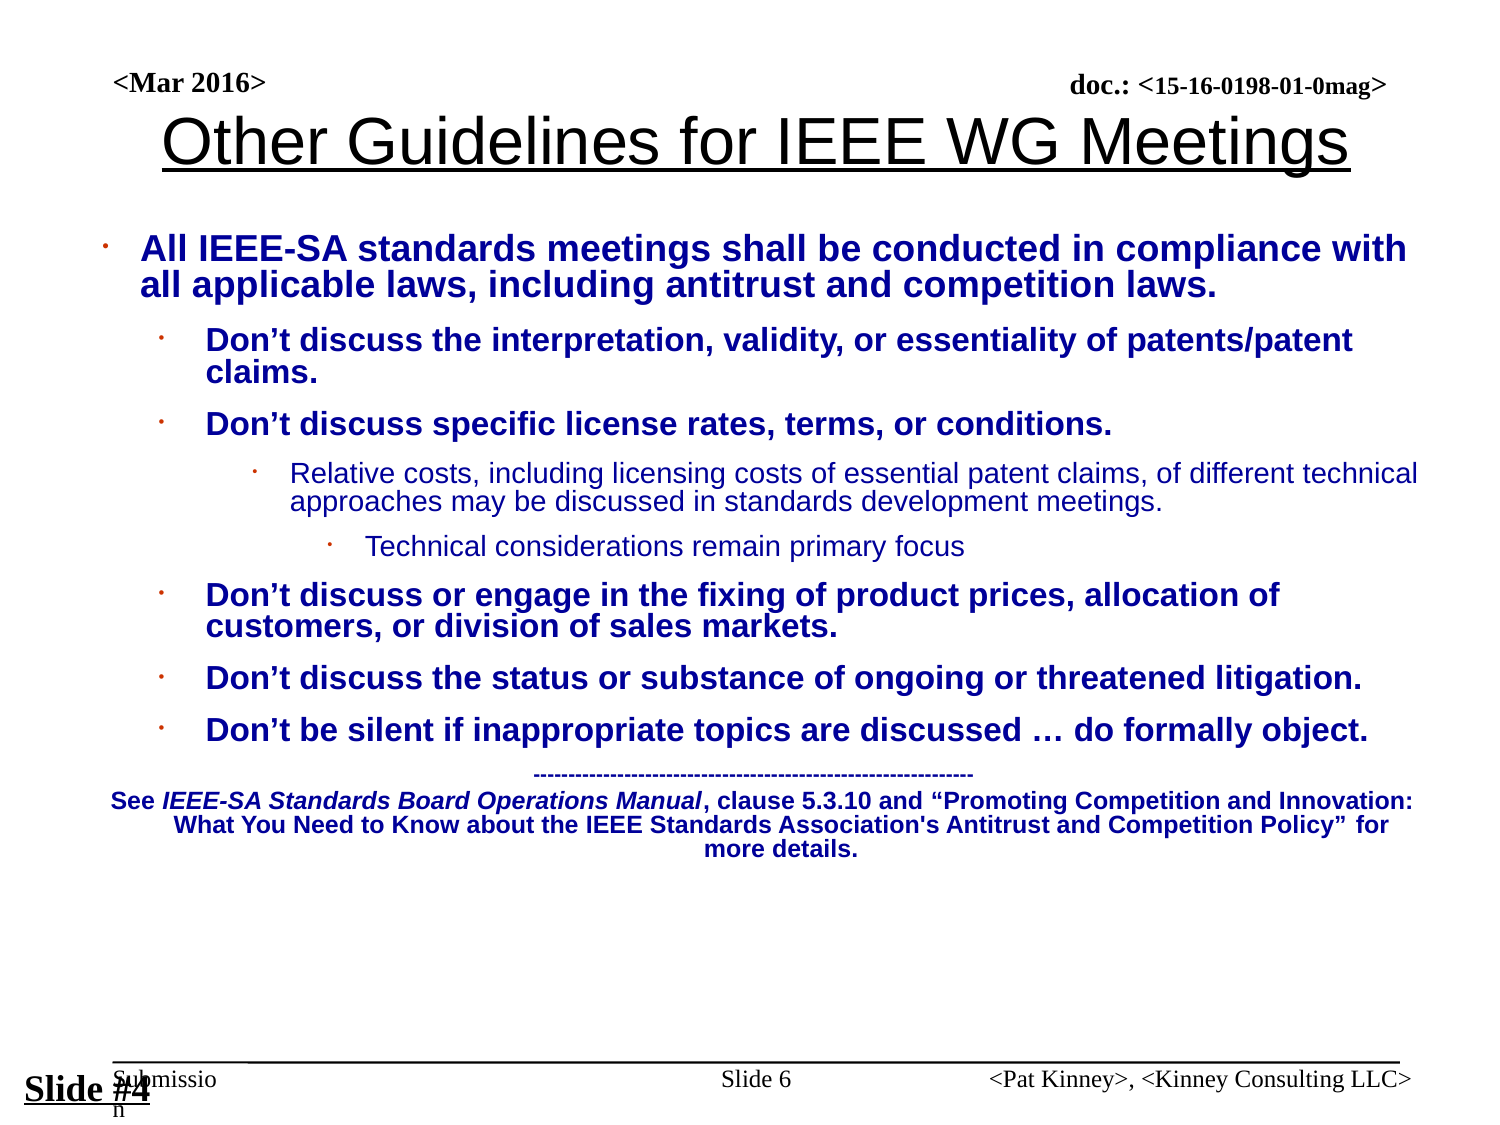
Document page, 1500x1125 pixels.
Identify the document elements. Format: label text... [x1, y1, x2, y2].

footer <Pat Kinney>, <Kinney Consulting LLC> [899, 1061, 1413, 1093]
text_box Slide #4 [9, 1056, 166, 1116]
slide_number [112, 62, 376, 99]
slide_number Slide 6 [712, 1061, 800, 1093]
text_box All IEEE-SA standards meetings shall be conducted in compliance with all applicable laws, including antitrust and competition laws. Don’t discuss the interpretation, validity, or essentiality of patents/patent claims. Don’t discuss specific license rates, terms, or conditions. Relative costs, including licensing costs of essential patent claims, of different technical approaches may be discussed in standards development meetings. Technical considerations remain primary focus Don’t discuss or engage in the fixing of product prices, allocation of customers, or division of sales markets. Don’t discuss the status or substance of ongoing or threatened litigation. Don’t be silent if inappropriate topics are discussed … do formally object. --------------------------------------------------------------- See IEEE-SA Standards Board Operations Manual, clause 5.3.10 and “Promoting Competition and Innovation: What You Need to Know about the IEEE Standards Association's Antitrust and Competition Policy” for more details. [87, 200, 1438, 925]
title Other Guidelines for IEEE WG Meetings [62, 87, 1450, 188]
text_box [87, 37, 1438, 163]
